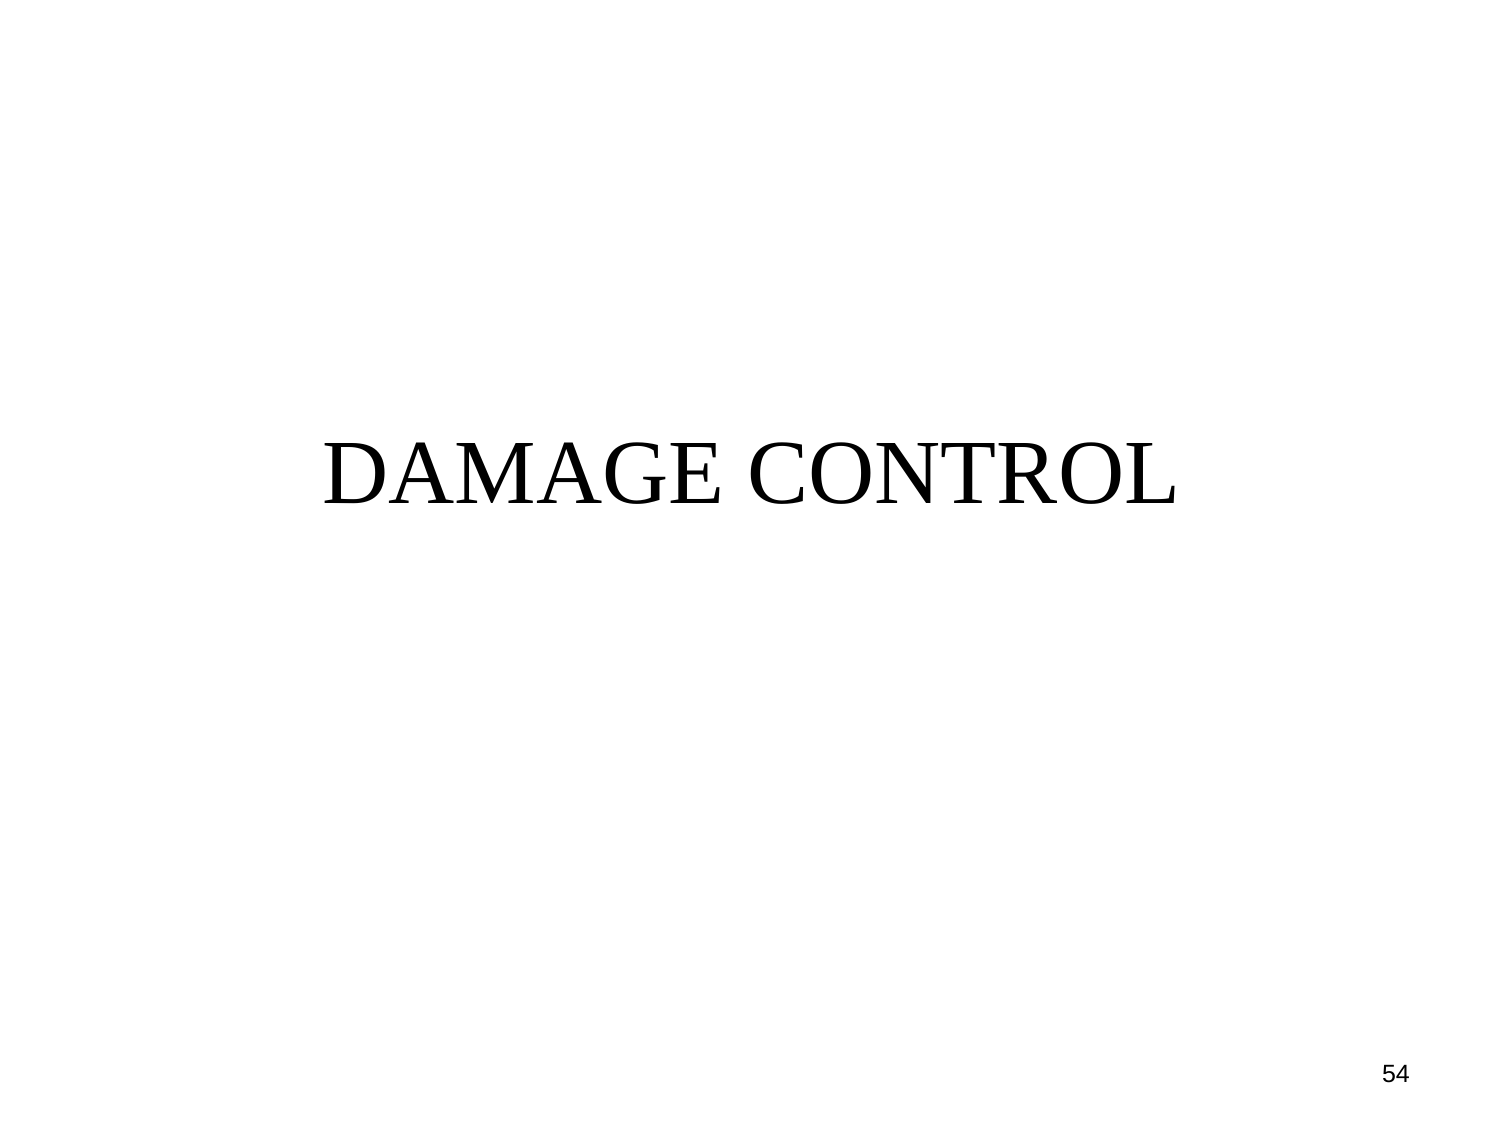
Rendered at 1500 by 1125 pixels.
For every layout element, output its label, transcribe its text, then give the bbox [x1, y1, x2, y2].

title DAMAGE CONTROL [76, 373, 1428, 562]
slide_number 54 [1074, 1042, 1425, 1103]
